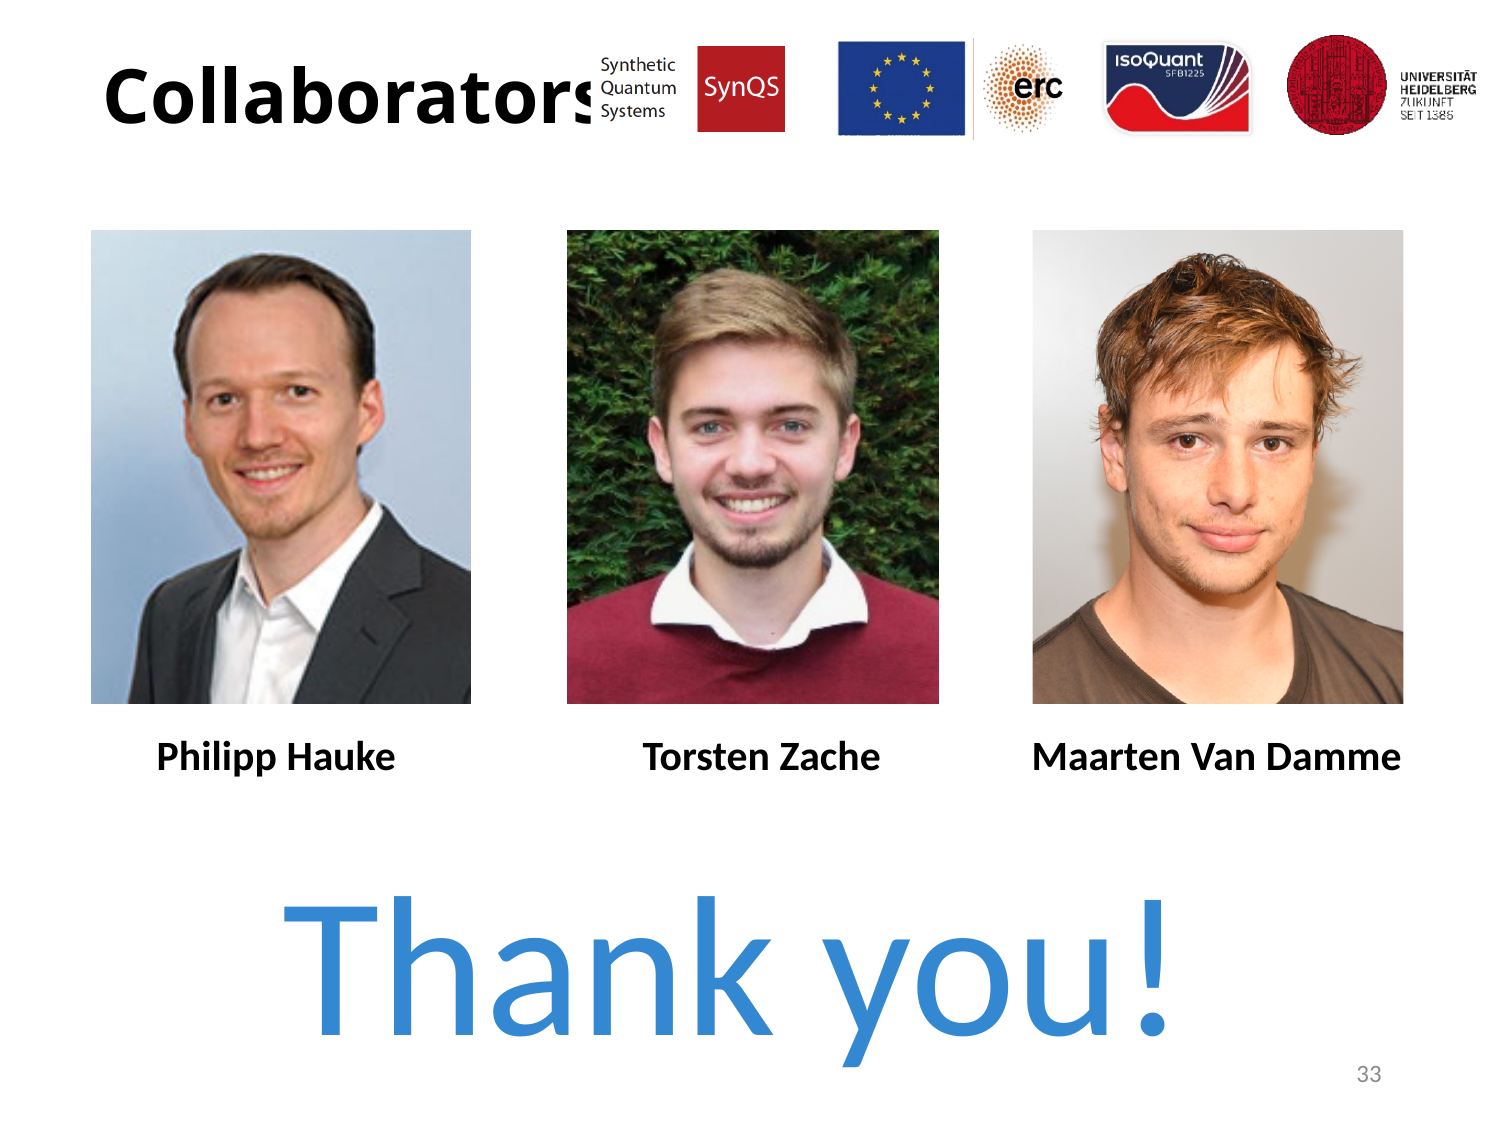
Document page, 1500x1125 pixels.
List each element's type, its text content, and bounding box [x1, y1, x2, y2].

picture [567, 230, 939, 704]
picture [1286, 35, 1477, 136]
title Collaborators [87, 30, 1382, 249]
text_box Maarten Van Damme [1001, 733, 1432, 786]
text_box Philipp Hauke [136, 733, 426, 786]
text_box Thank you! [268, 828, 1202, 1083]
picture [91, 230, 471, 704]
slide_number 33 [1059, 1042, 1397, 1103]
picture [1095, 35, 1259, 141]
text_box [811, 30, 1105, 140]
picture [1032, 230, 1404, 704]
text_box Torsten Zache [596, 733, 928, 787]
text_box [590, 46, 785, 133]
